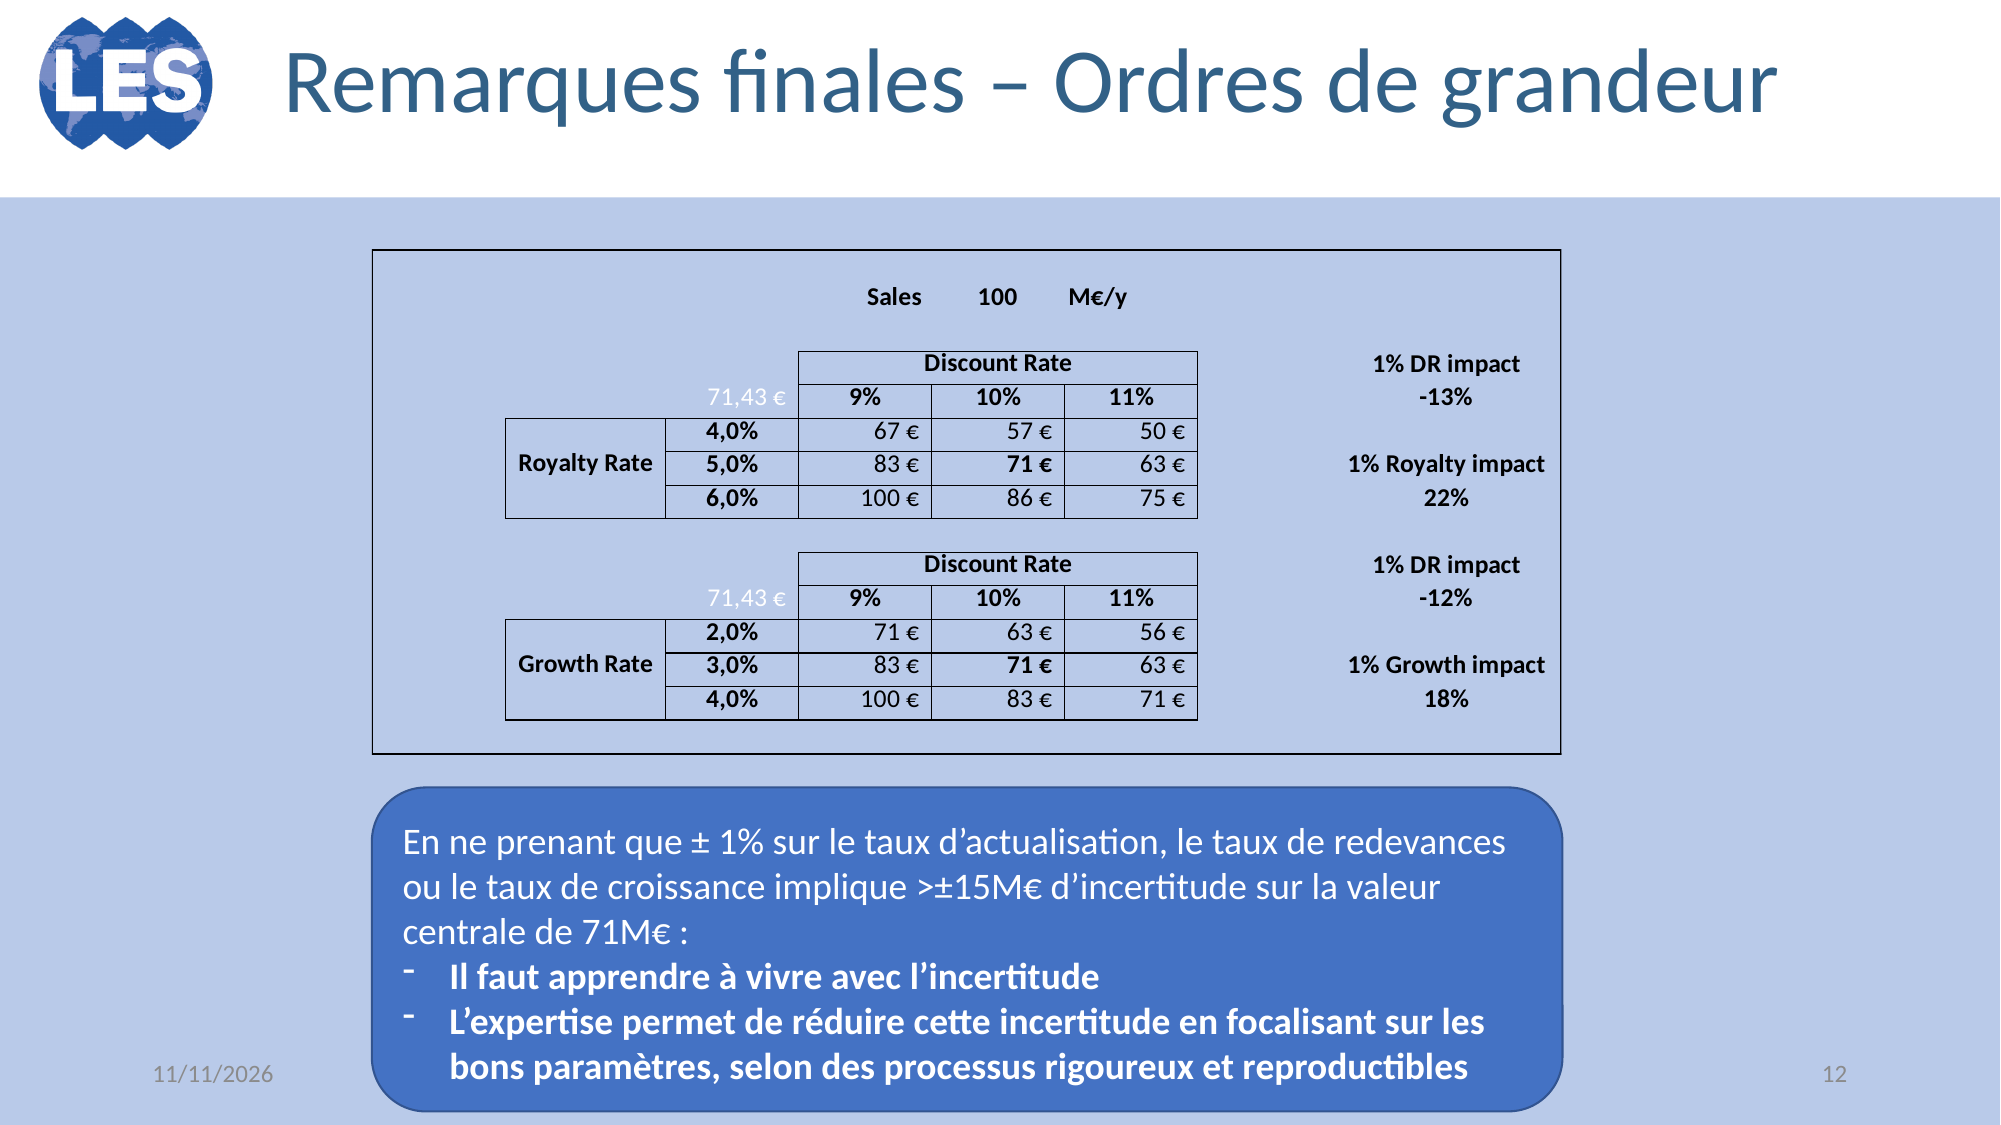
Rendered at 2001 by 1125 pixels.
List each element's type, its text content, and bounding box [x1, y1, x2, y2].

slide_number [137, 1042, 588, 1103]
text_box Remarques finales – Ordres de grandeur [268, 13, 1958, 153]
picture [371, 249, 1563, 756]
picture [24, 4, 223, 162]
slide_number 12 [1412, 1042, 1863, 1103]
text_box [295, 153, 1737, 244]
text_box En ne prenant que ± 1% sur le taux d’actualisation, le taux de redevances ou le taux de croissance implique >±15M€ d’incertitude sur la valeur centrale de 71M€ : Il faut apprendre à vivre avec l’incertitude L’expertise permet de réduire cette incertitude en focalisant sur les bons paramètres, selon des processus rigoureux et reproductibles [370, 786, 1564, 1113]
